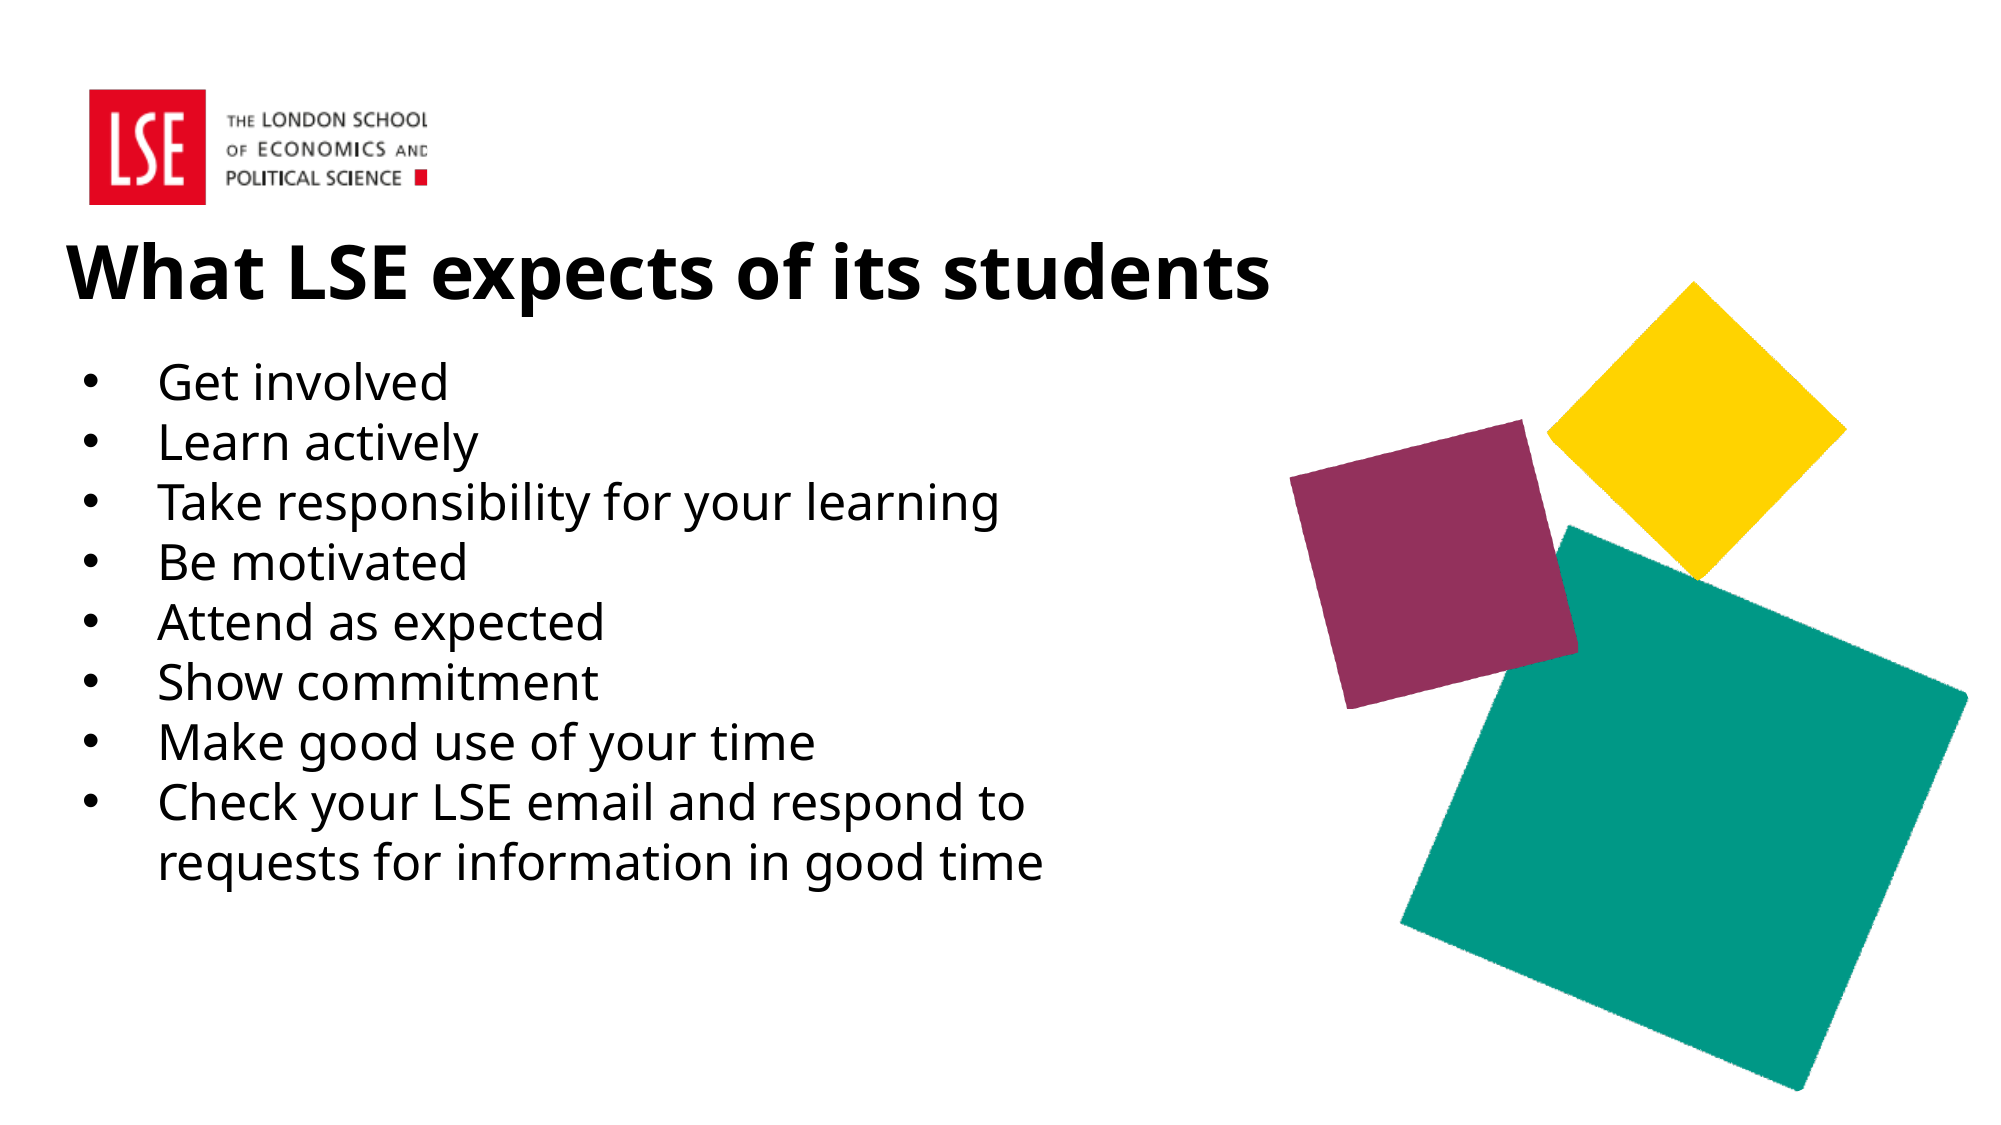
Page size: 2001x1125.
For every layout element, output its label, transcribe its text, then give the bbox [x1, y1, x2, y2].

picture [1289, 301, 1989, 1114]
text_box What LSE expects of its students [66, 224, 1558, 406]
text_box Get involved Learn actively Take responsibility for your learning Be motivated Attend as expected Show commitment Make good use of your time Check your LSE email and respond to requests for information in good time [67, 342, 1205, 898]
